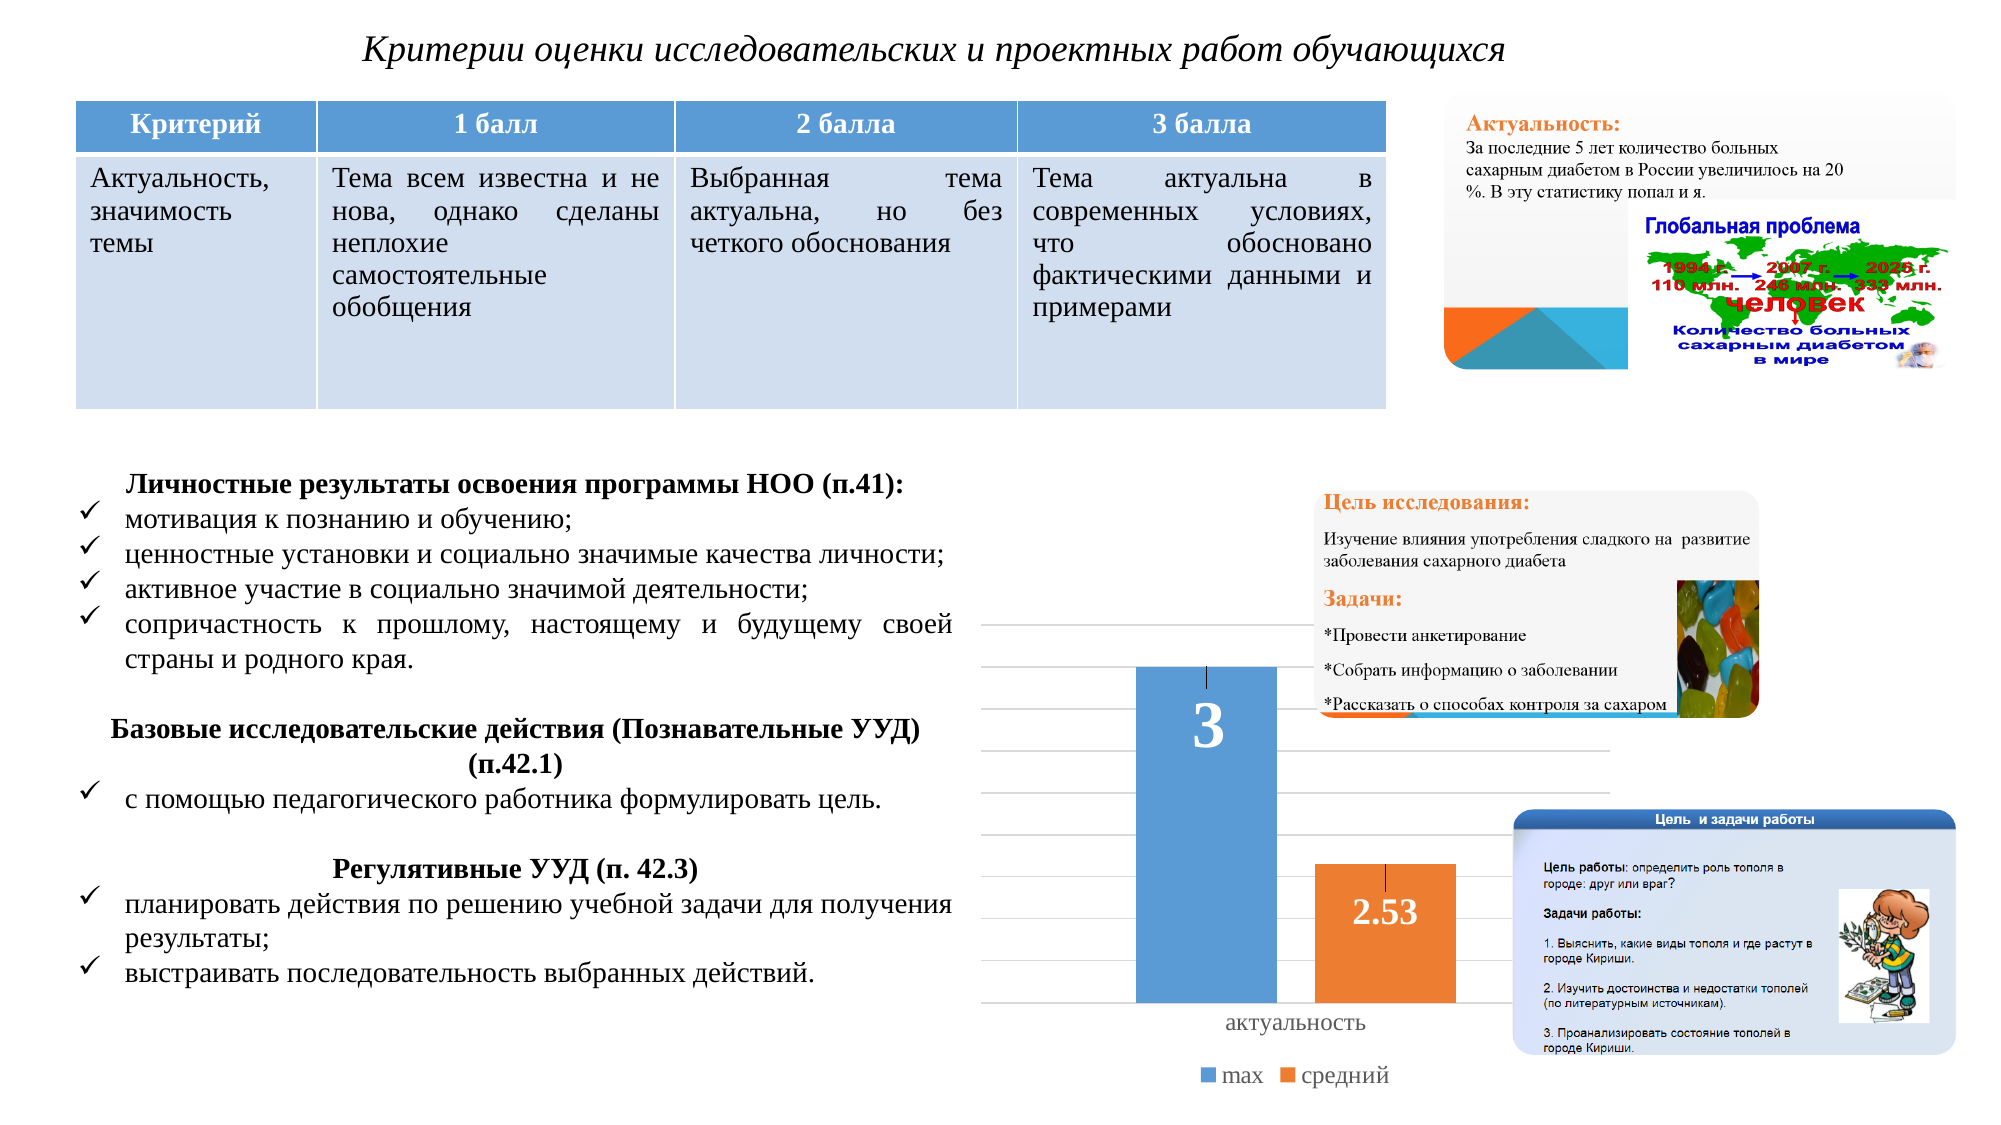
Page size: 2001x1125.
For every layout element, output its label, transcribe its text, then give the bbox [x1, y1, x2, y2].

text_box Критерии оценки исследовательских и проектных работ обучающихся [347, 17, 1760, 77]
table_cell Актуальность, значимость темы [76, 157, 316, 409]
text_box Личностные результаты освоения программы НОО (п.41): мотивация к познанию и обучению; ценностные установки и социально значимые качества личности; активное участие в социально значимой деятельности; сопричастность к прошлому, настоящему и будущему своей страны и родного края. Базовые исследовательские действия (Познавательные УУД) (п.42.1) с помощью педагогического работника формулировать цель. Регулятивные УУД (п. 42.3) планировать действия по решению учебной задачи для получения результаты; выстраивать последовательность выбранных действий. [63, 456, 969, 997]
table_header 1 балл [318, 101, 674, 152]
table_header 3 балла [1018, 101, 1386, 152]
table_header Критерий [76, 101, 316, 152]
chart [968, 615, 1624, 1095]
picture [1444, 89, 1957, 370]
picture [1314, 490, 1760, 718]
picture [1512, 809, 1957, 1055]
table_cell Тема актуальна в современных условиях, что обосновано фактическими данными и примерами [1018, 157, 1386, 409]
table_cell Выбранная тема актуальна, но без четкого обоснования [676, 157, 1017, 409]
table_cell Тема всем известна и не нова, однако сделаны неплохие самостоятельные обобщения [318, 157, 674, 409]
table_header 2 балла [676, 101, 1017, 152]
